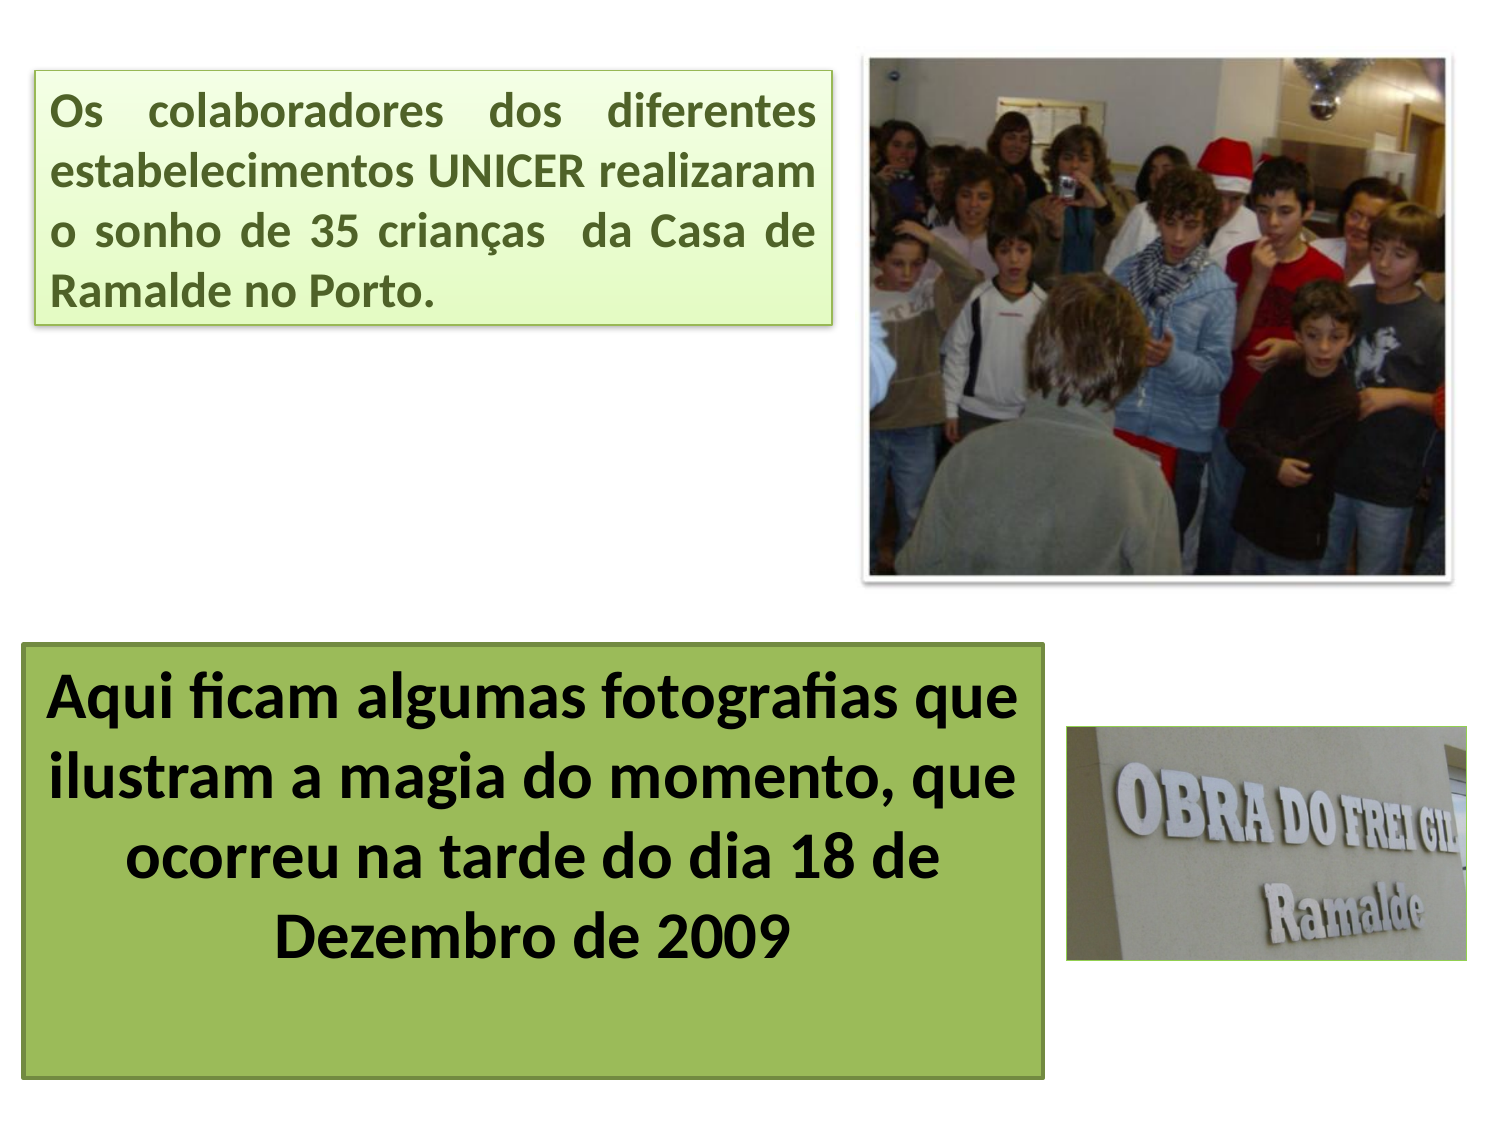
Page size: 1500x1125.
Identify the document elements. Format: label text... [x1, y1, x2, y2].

text_box Os colaboradores dos diferentes estabelecimentos UNICER realizaram o sonho de 35 crianças da Casa de Ramalde no Porto. [34, 70, 833, 326]
picture [855, 46, 1460, 594]
picture [1066, 726, 1467, 962]
subtitle Aqui ficam algumas fotografias que ilustram a magia do momento, que ocorreu na tarde do dia 18 de Dezembro de 2009 [21, 642, 1045, 1080]
